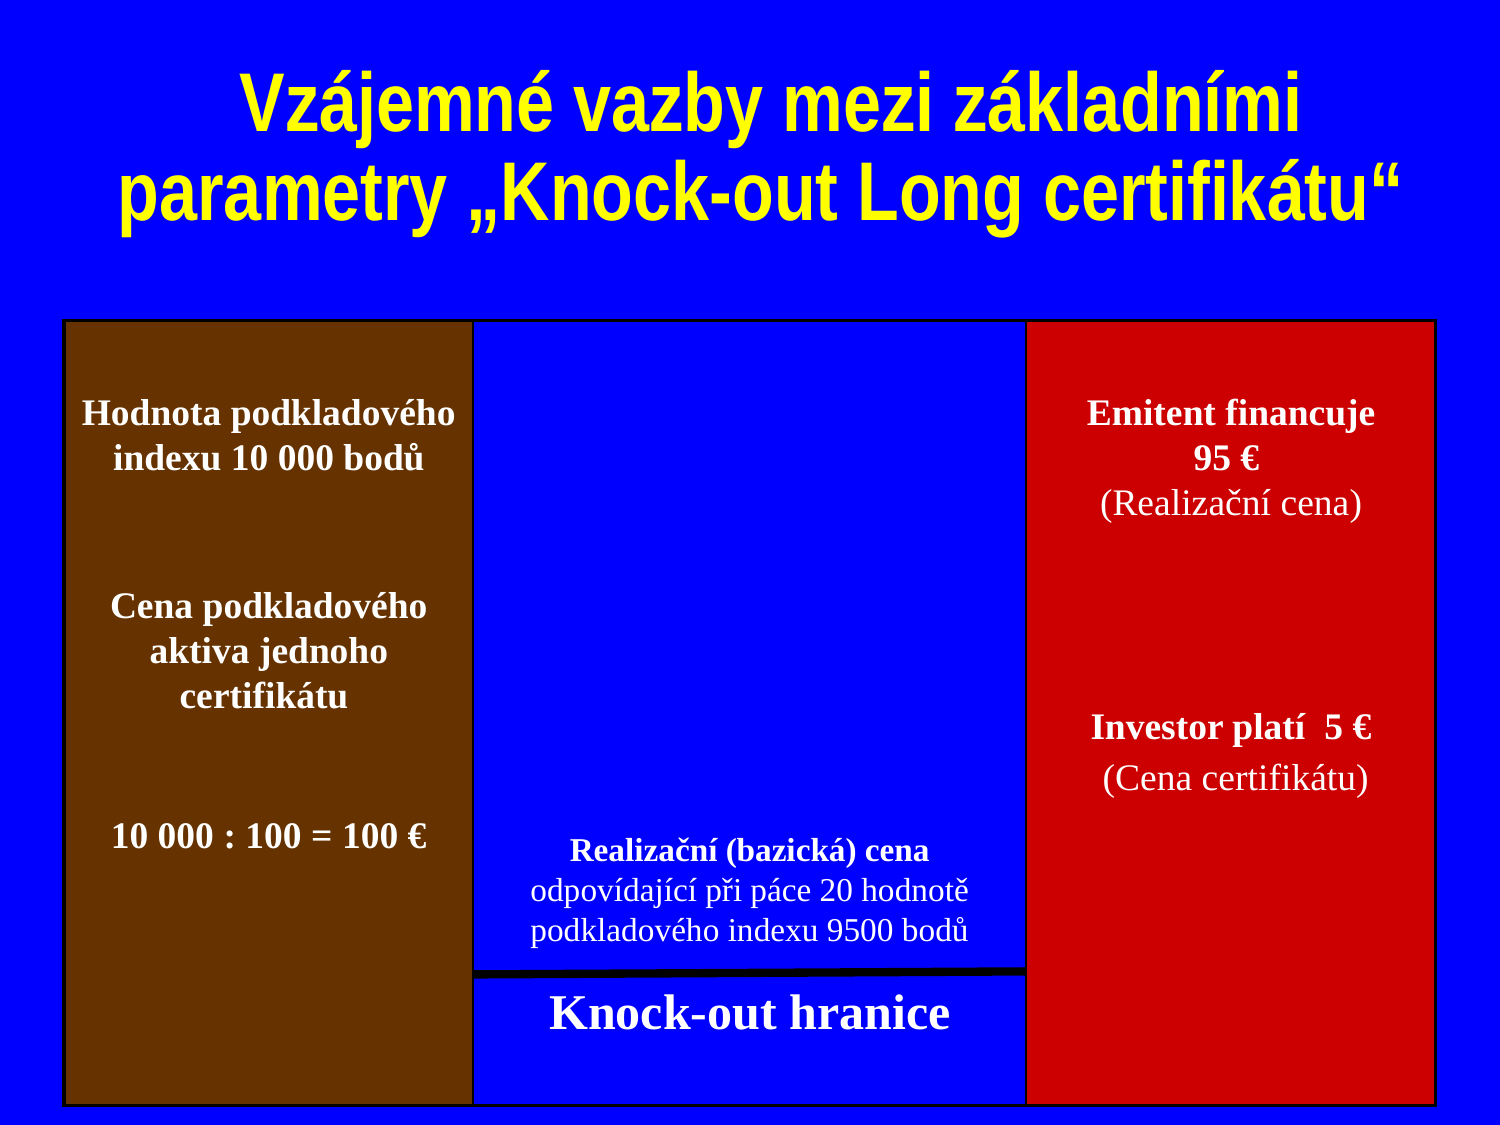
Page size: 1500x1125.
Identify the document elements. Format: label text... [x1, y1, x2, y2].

title Vzájemné vazby mezi základními parametry „Knock-out Long certifikátu“ [63, 42, 1459, 253]
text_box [0, 255, 1500, 1107]
